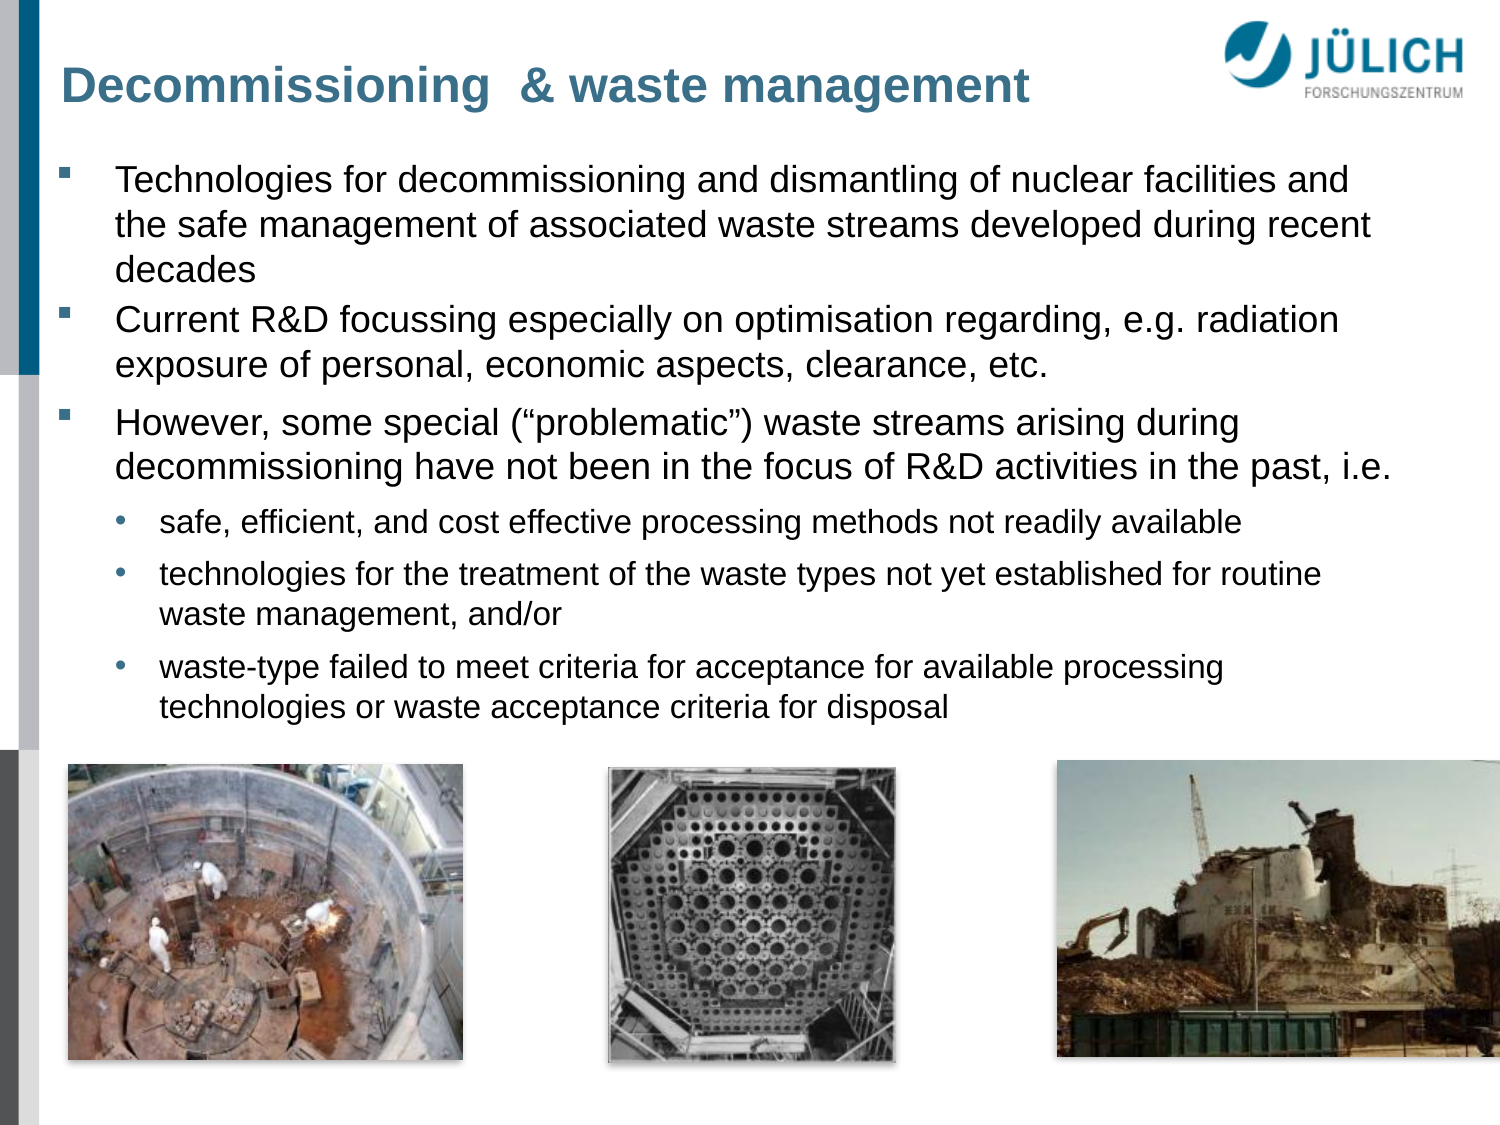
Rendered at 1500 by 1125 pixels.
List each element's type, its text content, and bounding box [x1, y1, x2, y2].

text_box Technologies for decommissioning and dismantling of nuclear facilities and the safe management of associated waste streams developed during recent decades Current R&D focussing especially on optimisation regarding, e.g. radiation exposure of personal, economic aspects, clearance, etc. However, some special (“problematic”) waste streams arising during decommissioning have not been in the focus of R&D activities in the past, i.e. safe, efficient, and cost effective processing methods not readily available technologies for the treatment of the waste types not yet established for routine waste management, and/or waste-type failed to meet criteria for acceptance for available processing technologies or waste acceptance criteria for disposal [41, 147, 1424, 1047]
picture [1056, 760, 1500, 1057]
picture [608, 767, 897, 1064]
picture [68, 764, 463, 1061]
text_box Decommissioning & waste management [46, 45, 1031, 121]
picture [1224, 20, 1463, 98]
